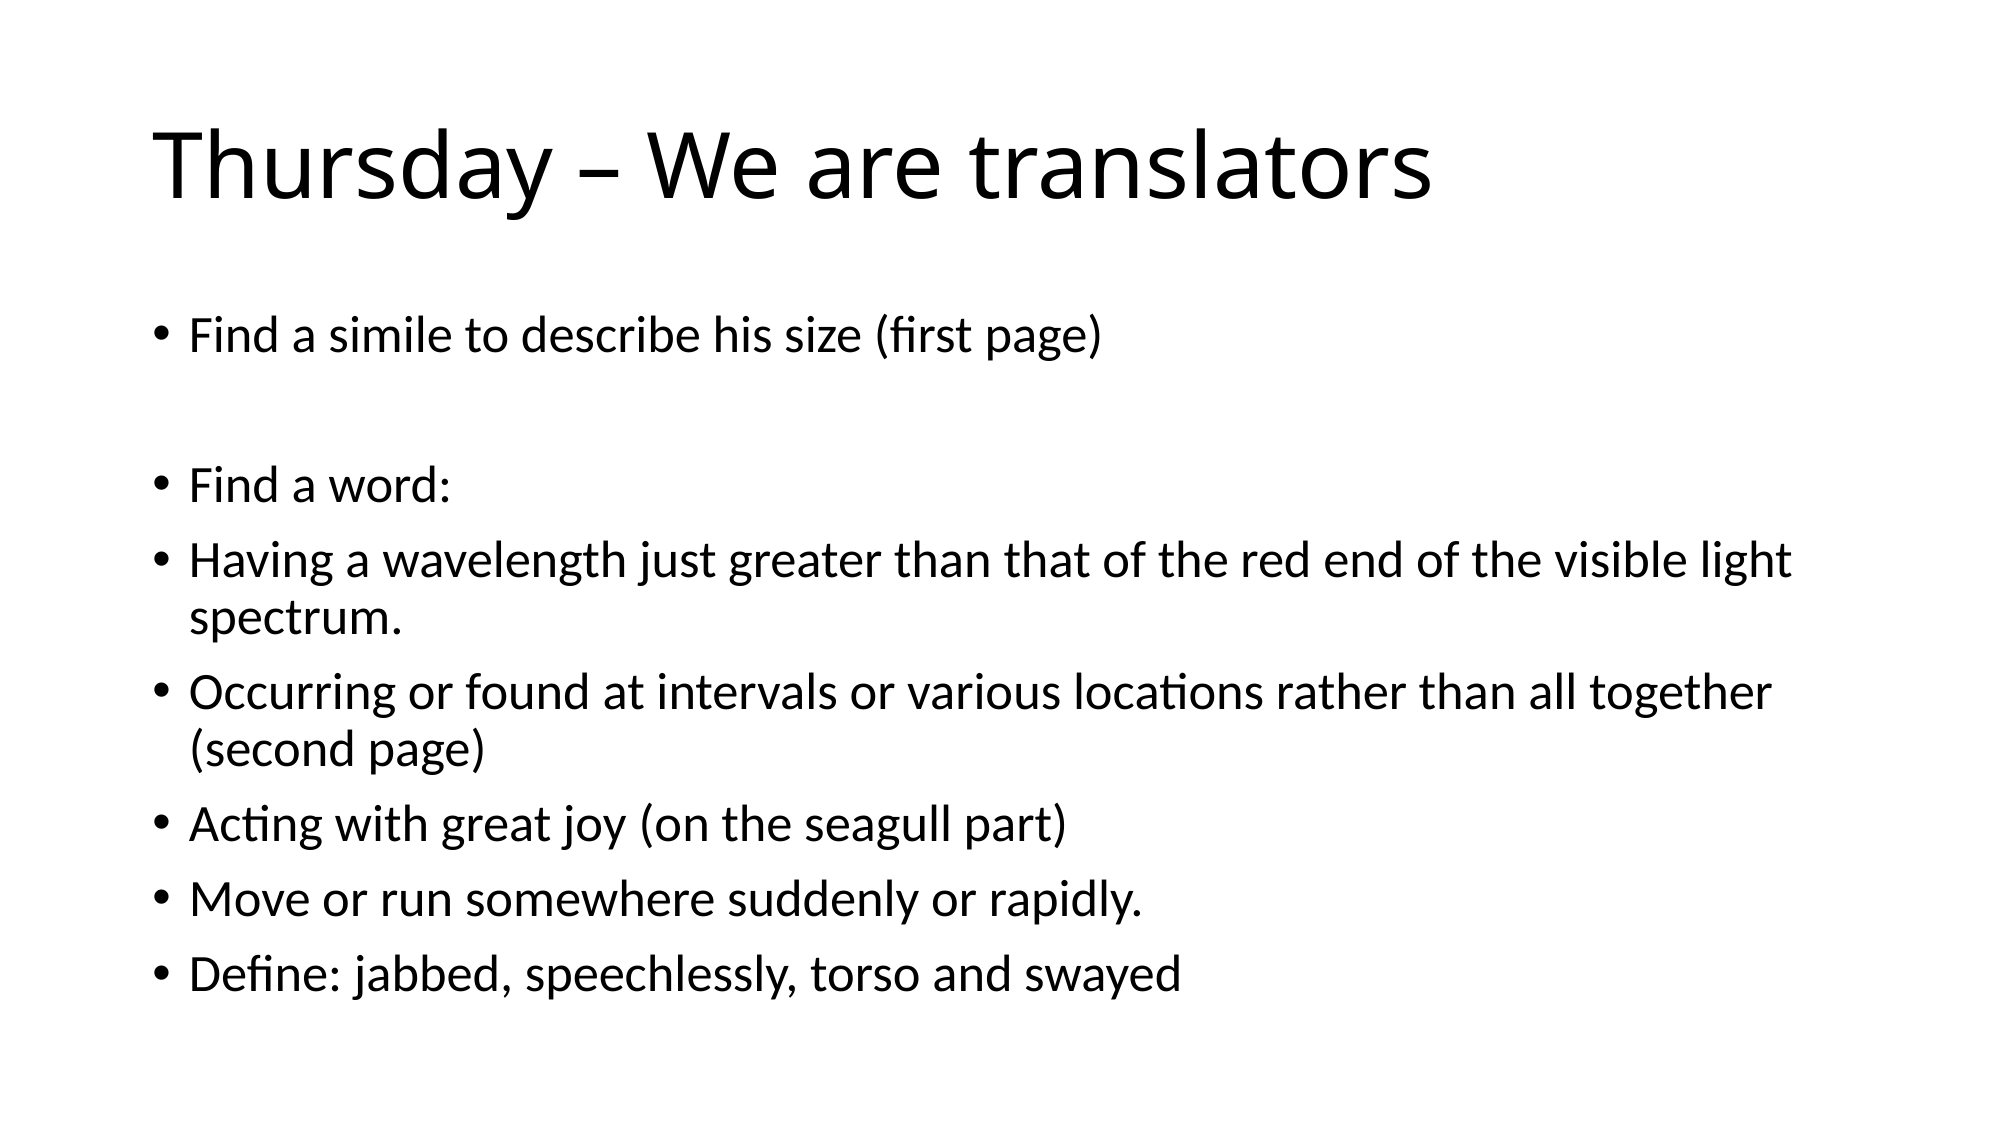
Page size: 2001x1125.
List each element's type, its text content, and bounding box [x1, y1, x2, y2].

list Find a simile to describe his size (first page) Find a word: Having a wavelength just greater than that of the red end of the visible light spectrum. Occurring or found at intervals or various locations rather than all together (second page) Acting with great joy (on the seagull part) Move or run somewhere suddenly or rapidly. Define: jabbed, speechlessly, torso and swayed [137, 299, 1863, 1014]
title Thursday – We are translators [137, 59, 1863, 278]
